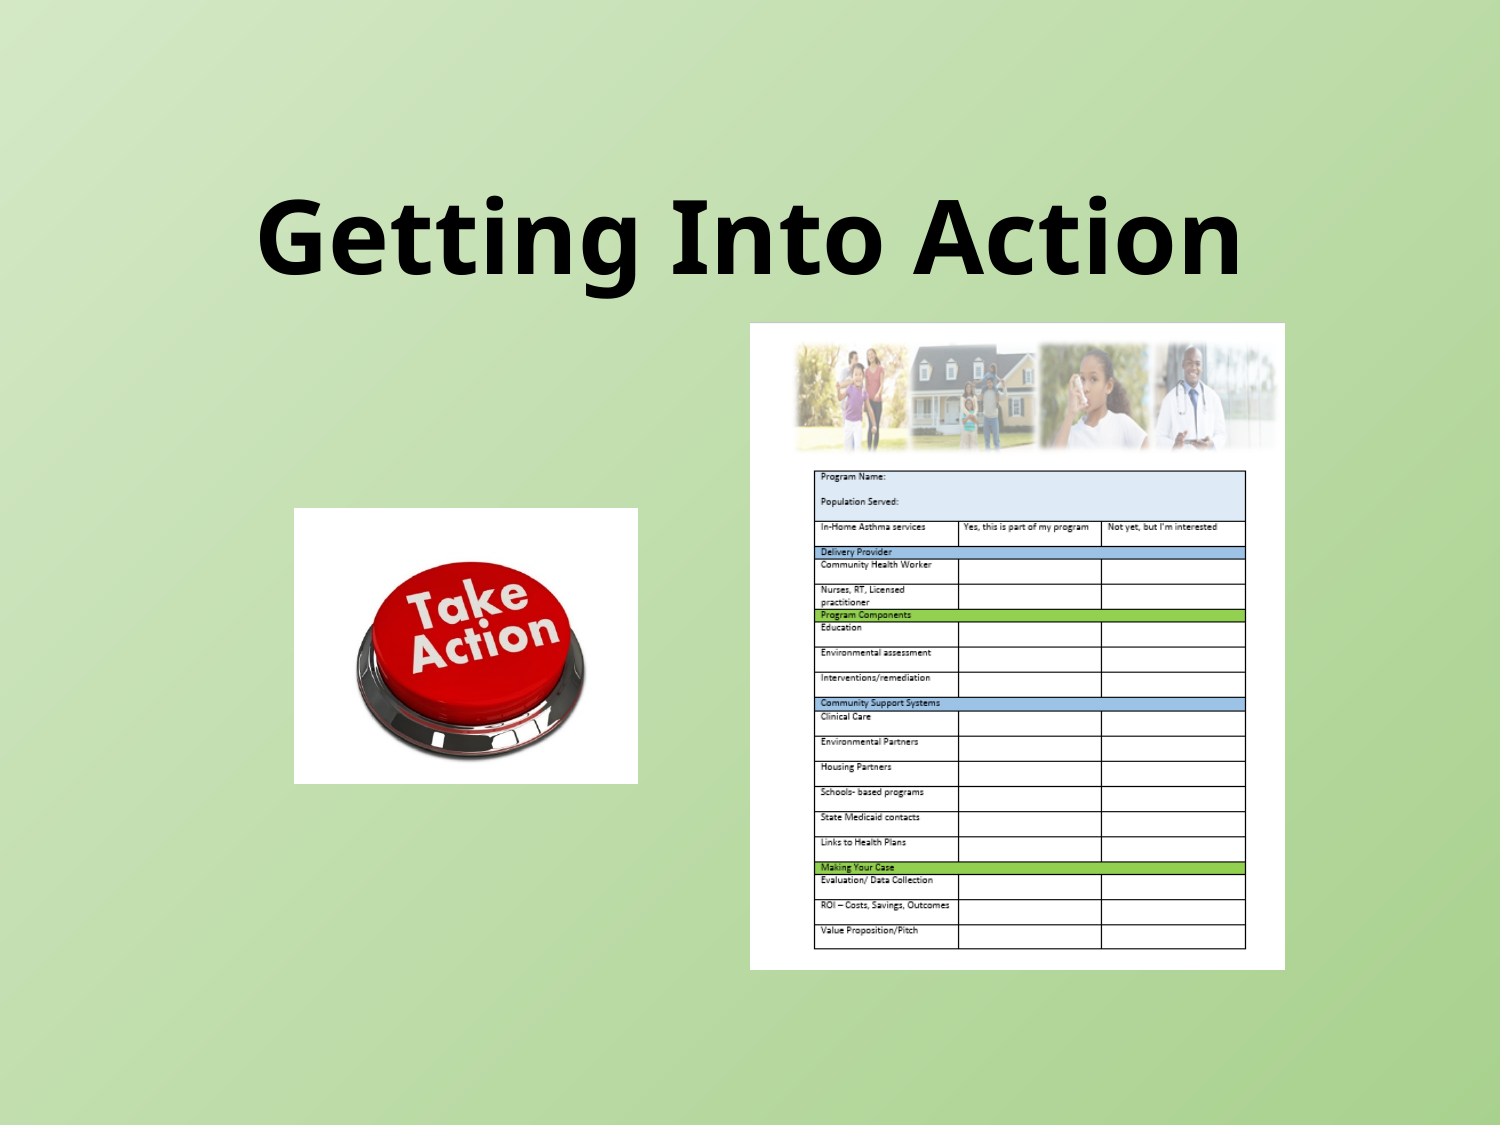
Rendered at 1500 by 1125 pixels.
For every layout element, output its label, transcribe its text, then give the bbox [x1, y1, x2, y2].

picture [294, 508, 638, 784]
title Getting Into Action [103, 159, 1397, 323]
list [749, 322, 1285, 970]
